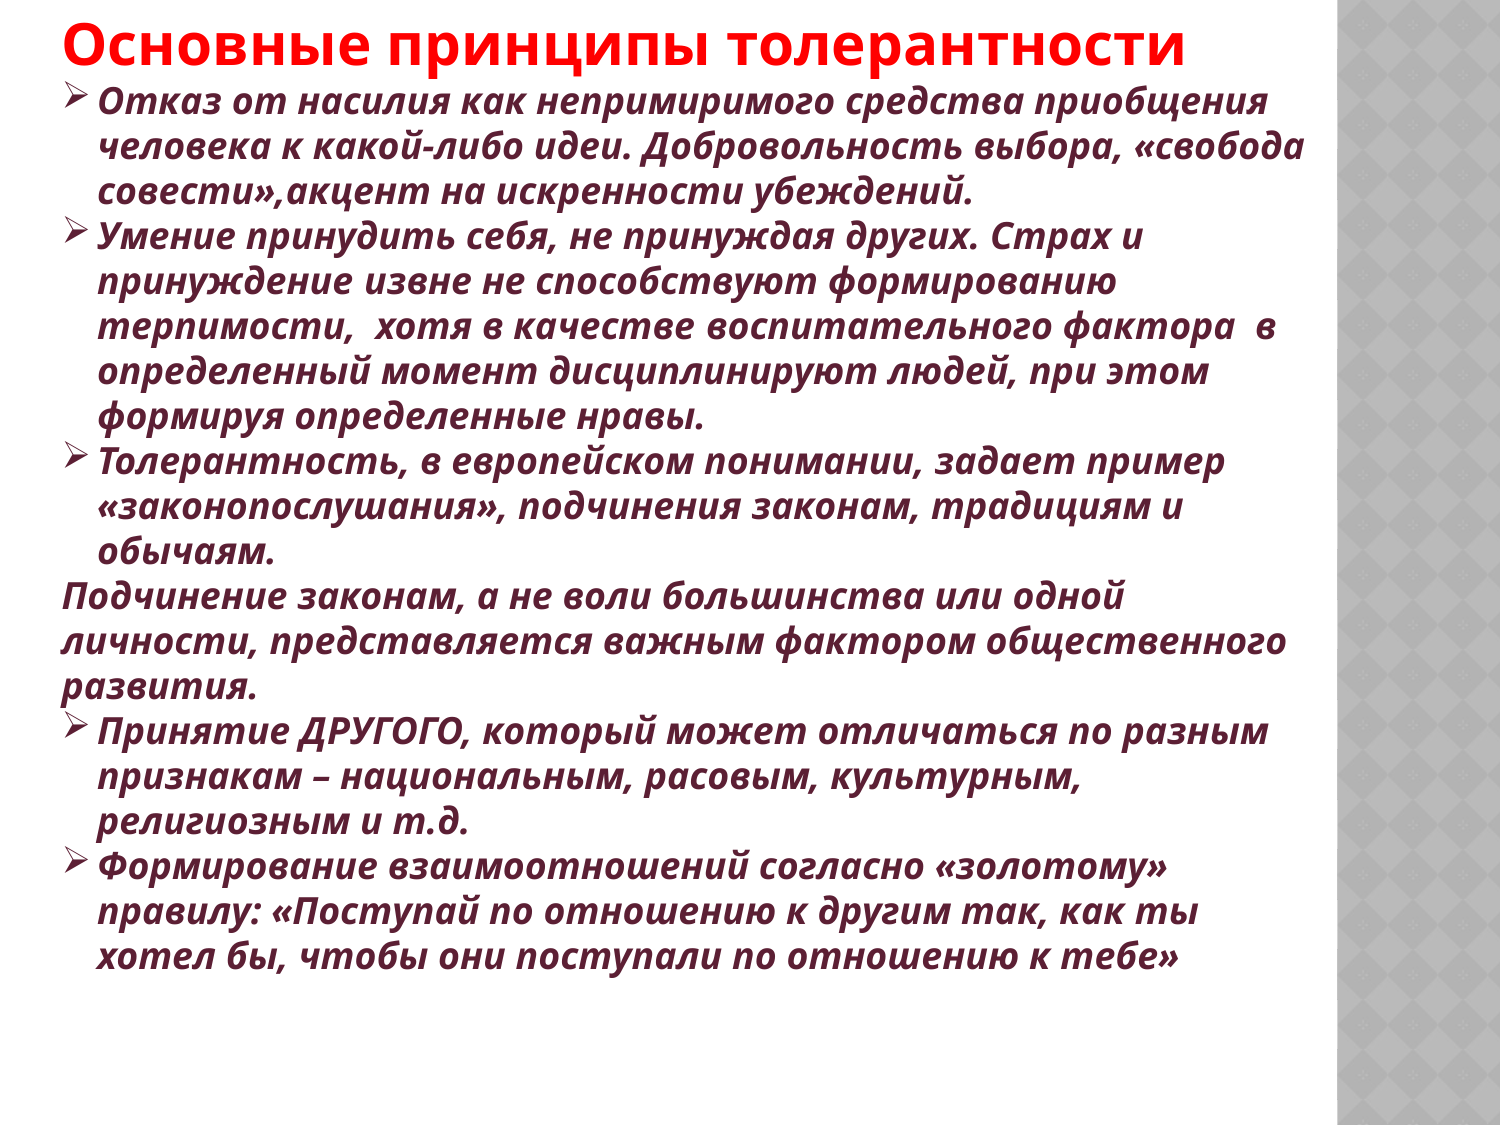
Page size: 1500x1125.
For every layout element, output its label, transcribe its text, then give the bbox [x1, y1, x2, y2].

text_box Основные принципы толерантности Отказ от насилия как непримиримого средства приобщения человека к какой-либо идеи. Добровольность выбора, «свобода совести»,акцент на искренности убеждений. Умение принудить себя, не принуждая других. Страх и принуждение извне не способствуют формированию терпимости, хотя в качестве воспитательного фактора в определенный момент дисциплинируют людей, при этом формируя определенные нравы. Толерантность, в европейском понимании, задает пример «законопослушания», подчинения законам, традициям и обычаям. Подчинение законам, а не воли большинства или одной личности, представляется важным фактором общественного развития. Принятие ДРУГОГО, который может отличаться по разным признакам – национальным, расовым, культурным, религиозным и т.д. Формирование взаимоотношений согласно «золотому» правилу: «Поступай по отношению к другим так, как ты хотел бы, чтобы они поступали по отношению к тебе» [46, 0, 1341, 985]
